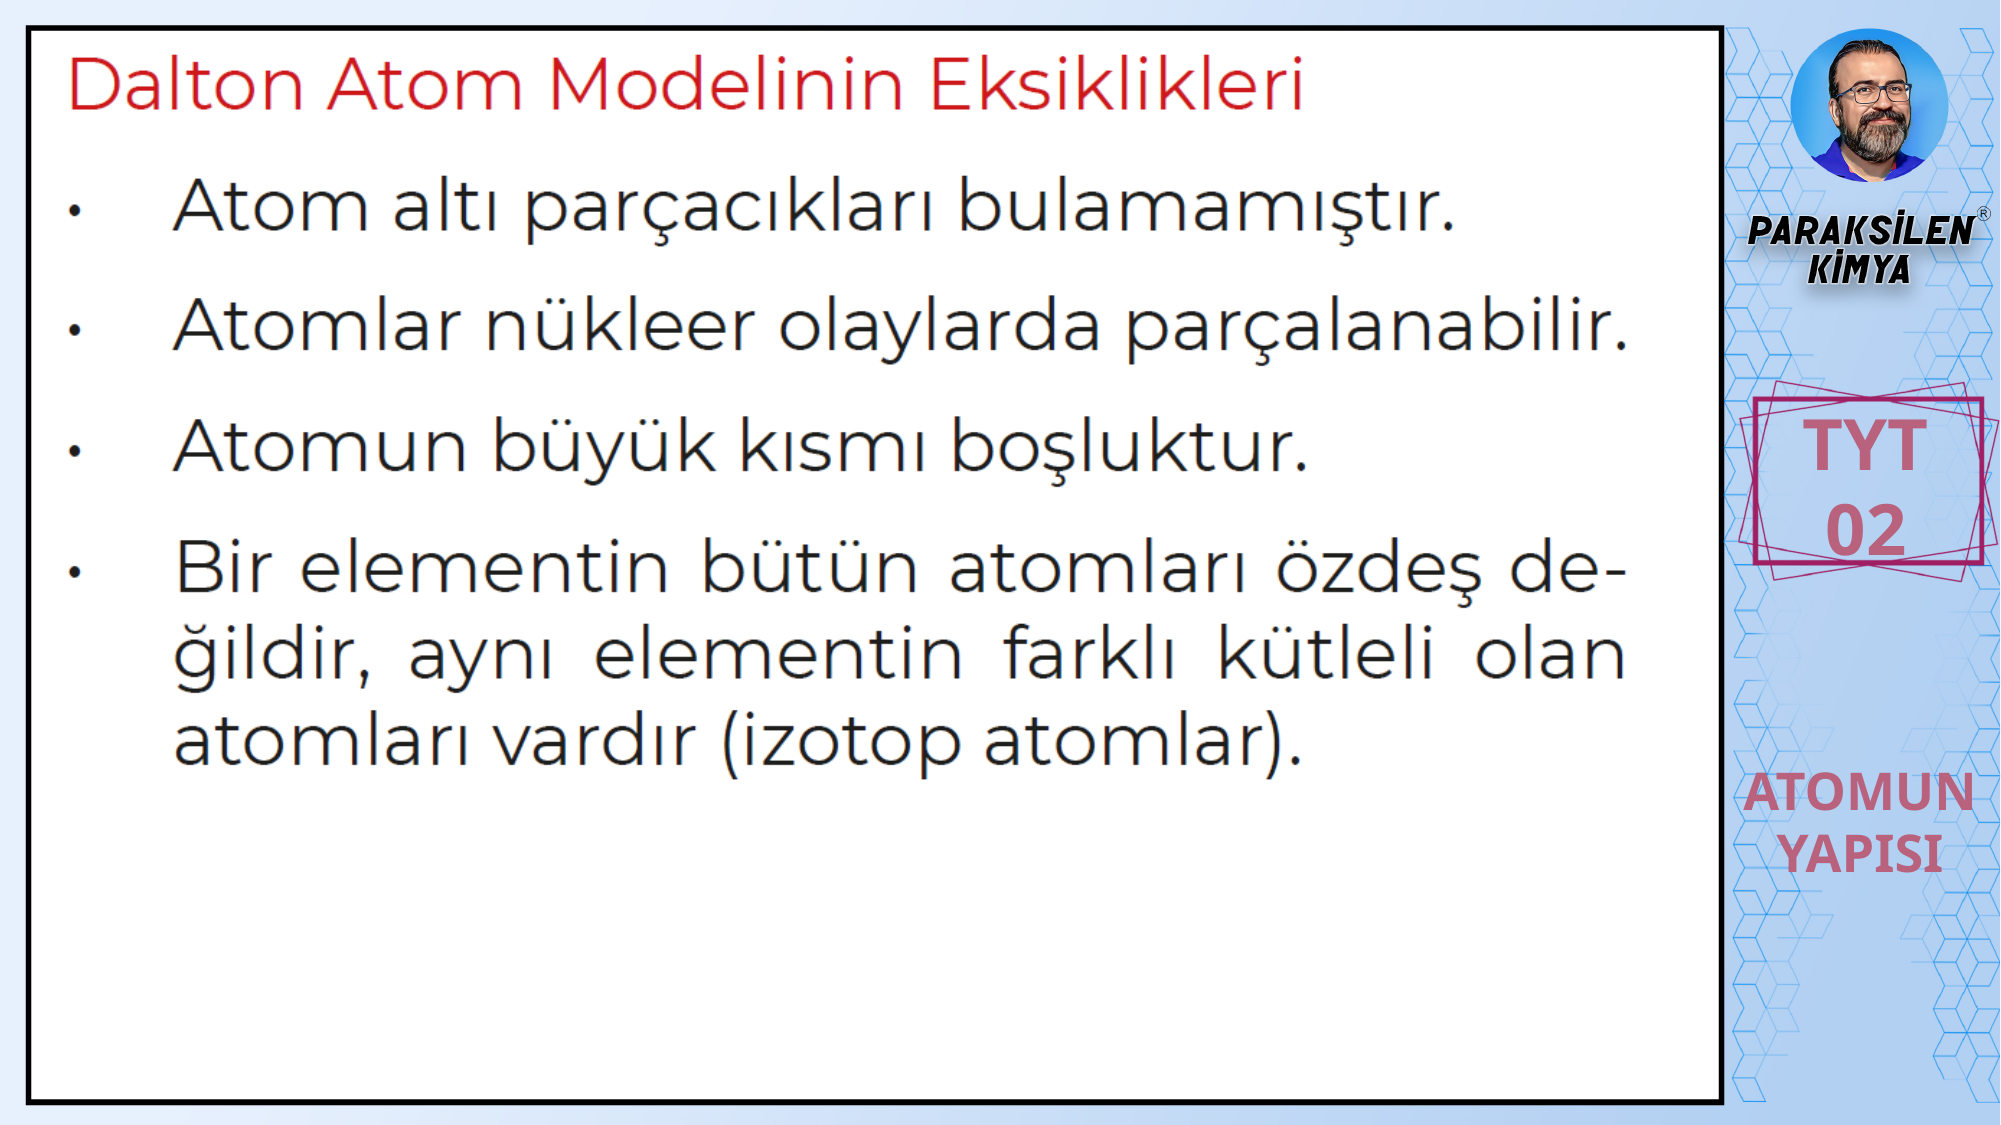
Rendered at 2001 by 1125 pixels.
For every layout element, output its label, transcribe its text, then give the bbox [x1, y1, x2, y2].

text_box TYT 02 [1755, 392, 1977, 577]
text_box ATOMUN YAPISI [1719, 750, 2000, 891]
picture [0, 0, 2001, 1125]
